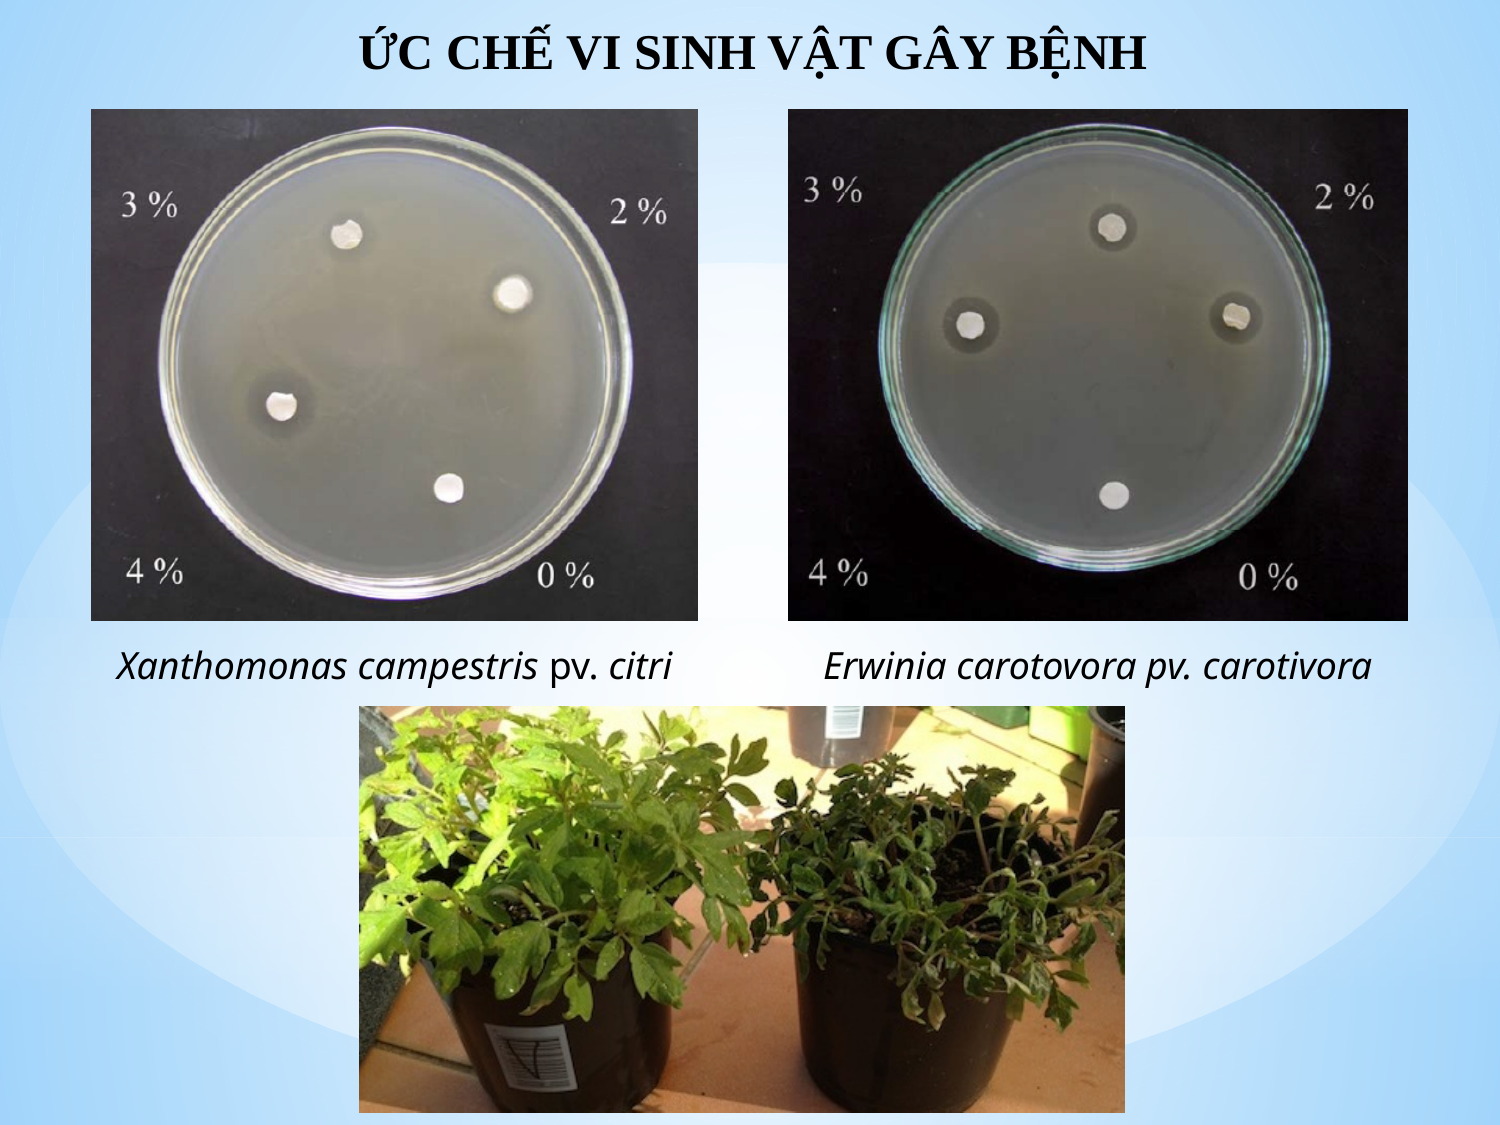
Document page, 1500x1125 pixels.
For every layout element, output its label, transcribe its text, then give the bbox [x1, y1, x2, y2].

text_box Xanthomonas campestris pv. citri [102, 634, 688, 695]
text_box ỨC CHẾ VI SINH VẬT GÂY BỆNH [343, 12, 1163, 88]
text_box Erwinia carotovora pv. carotivora [808, 634, 1388, 695]
picture [788, 109, 1408, 621]
picture [358, 705, 1125, 1113]
picture [91, 109, 699, 621]
